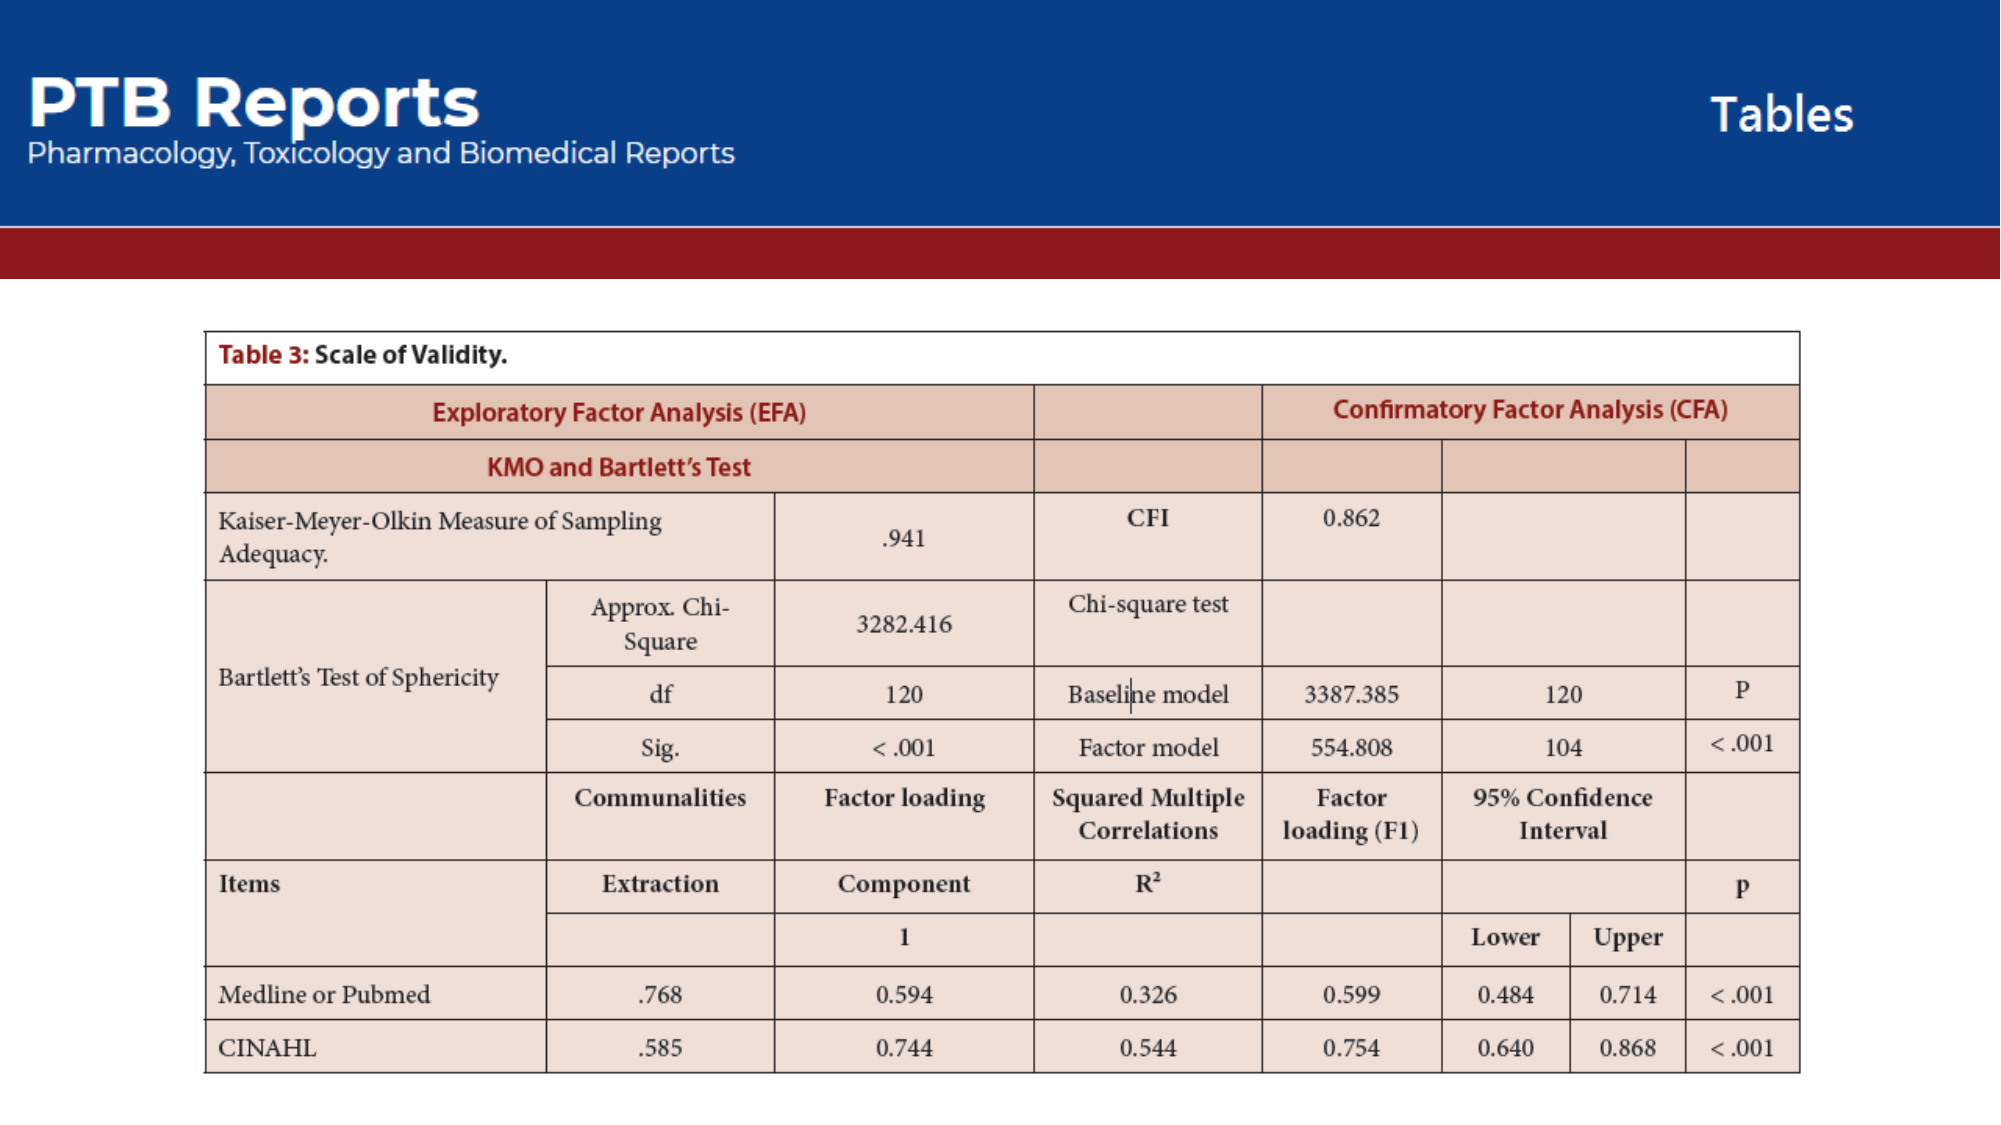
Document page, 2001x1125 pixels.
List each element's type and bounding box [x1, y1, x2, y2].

picture [0, 0, 2000, 279]
picture [185, 317, 1815, 1091]
